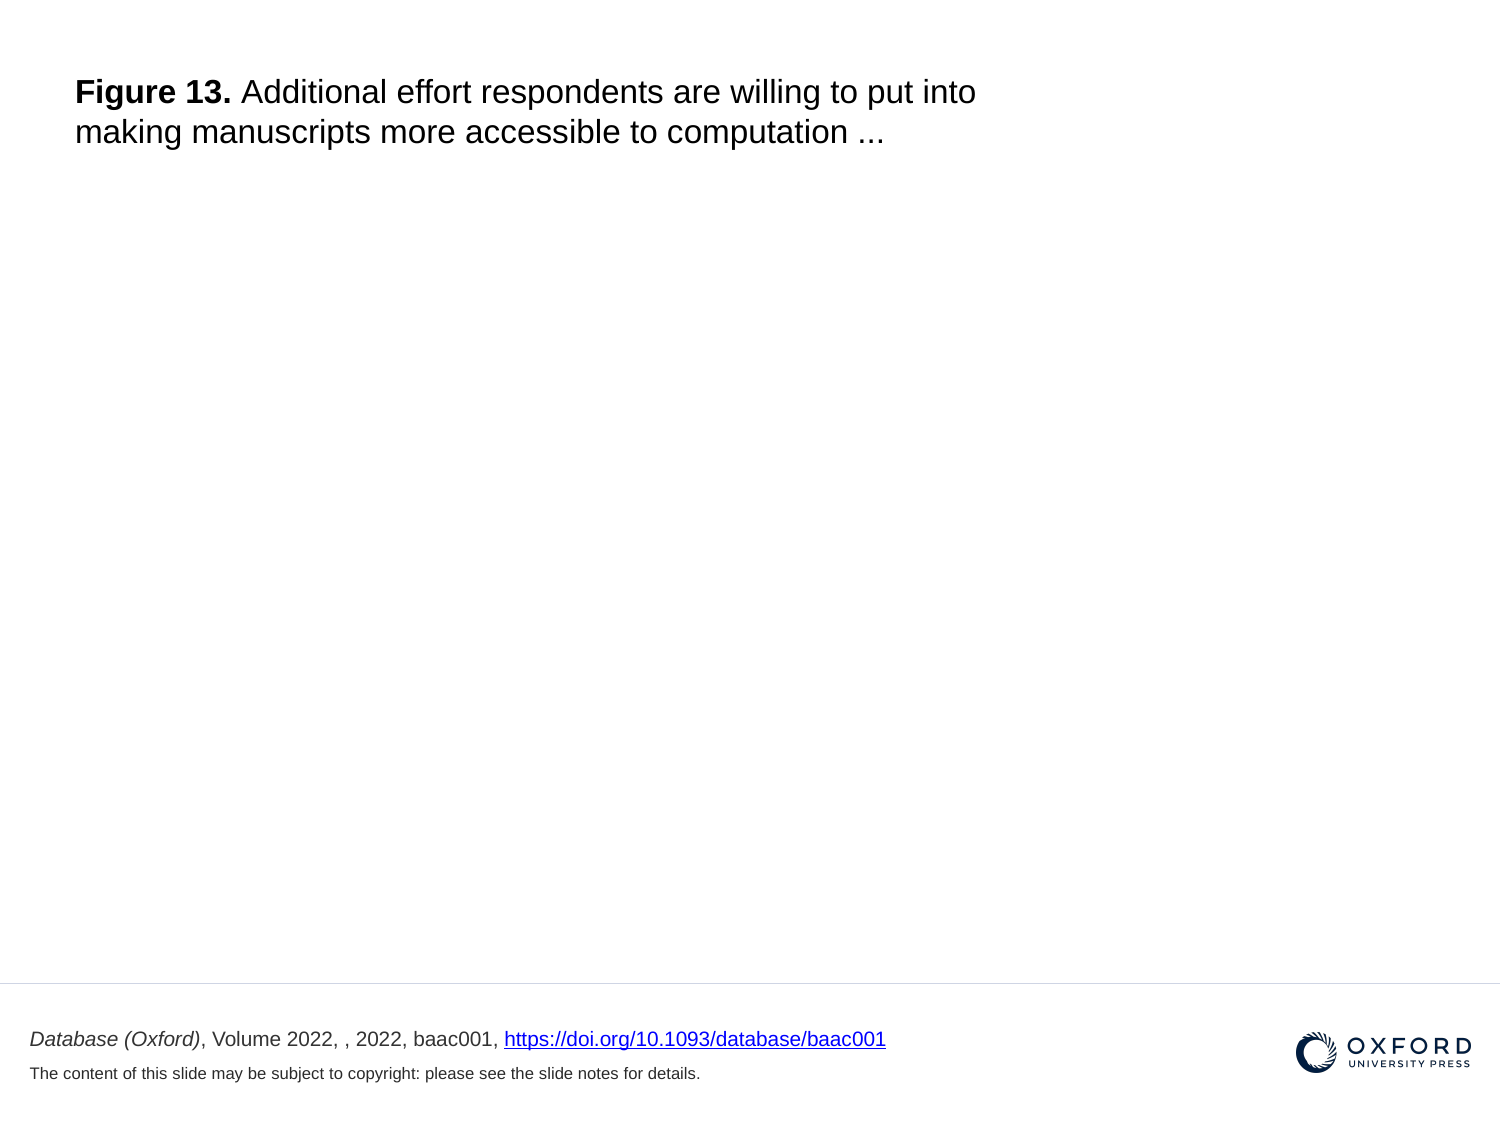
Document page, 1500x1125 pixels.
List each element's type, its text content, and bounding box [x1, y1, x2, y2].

title Figure 13. Additional effort respondents are willing to put into making manuscripts more accessible to computation ... [75, 69, 1078, 171]
footer Database (Oxford), Volume 2022, , 2022, baac001, https://doi.org/10.1093/database/baac001 The content of this slide may be subject to copyright: please see the slide notes for details. [0, 983, 1260, 1125]
picture [1296, 1032, 1471, 1073]
